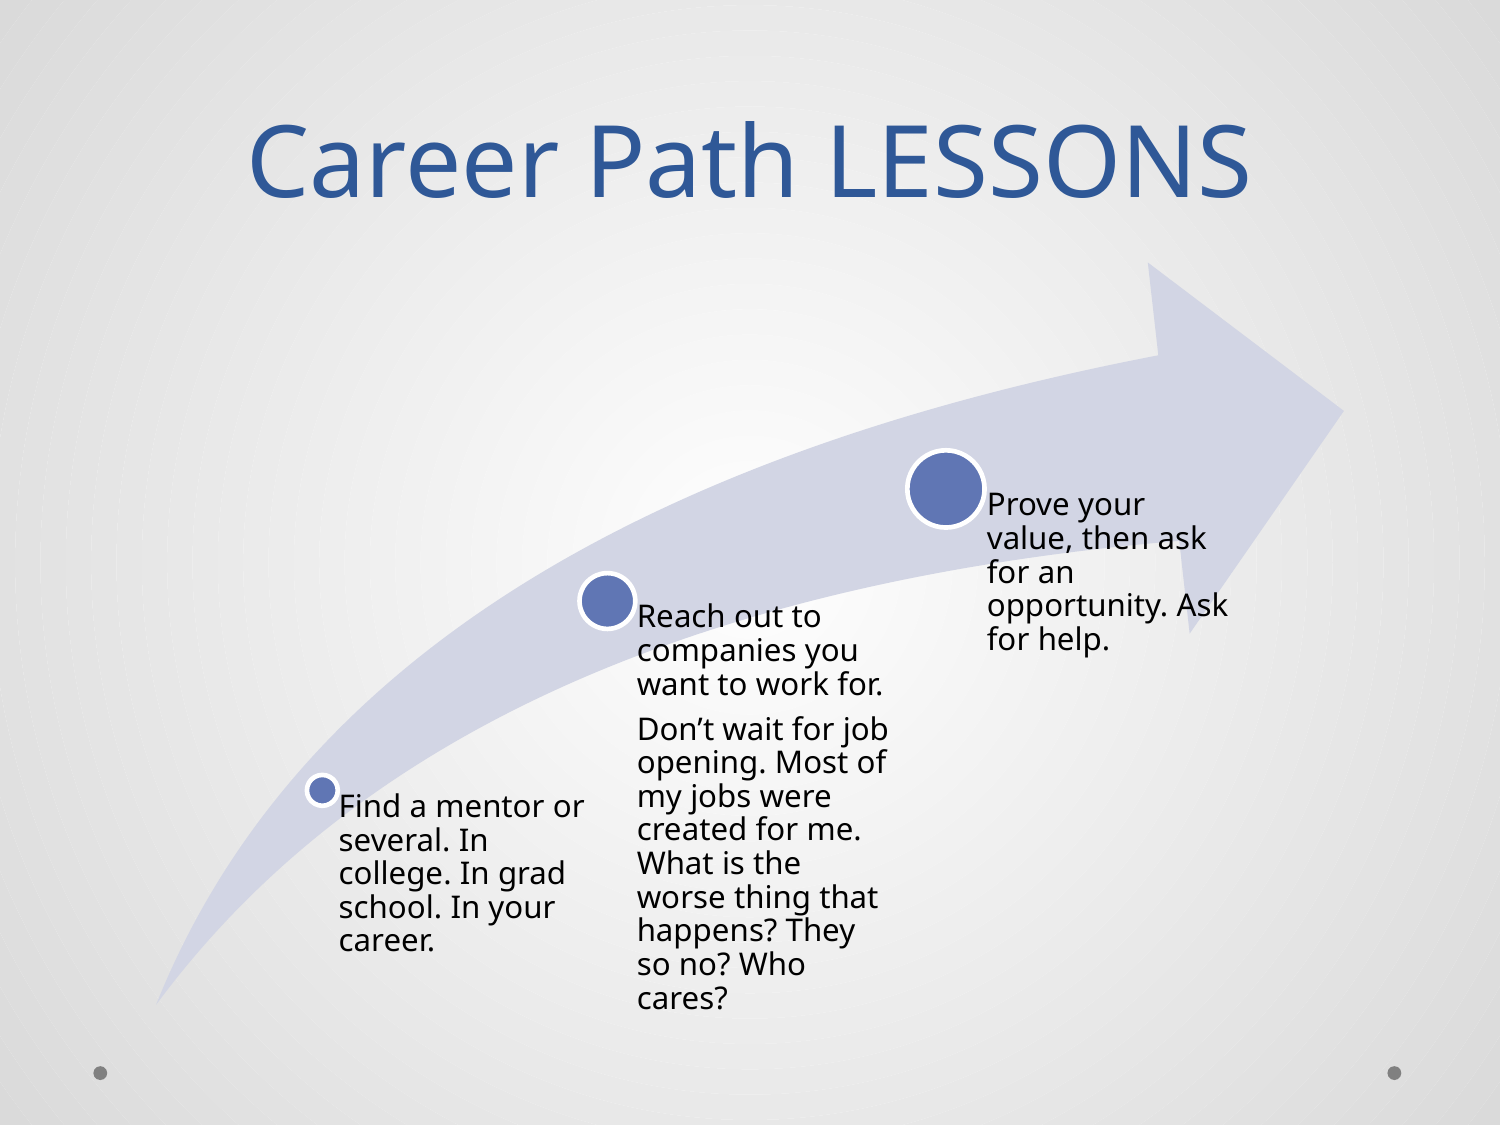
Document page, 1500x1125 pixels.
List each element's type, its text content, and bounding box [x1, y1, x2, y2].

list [74, 262, 1426, 1006]
title Career Path LESSONS [75, 24, 1425, 225]
